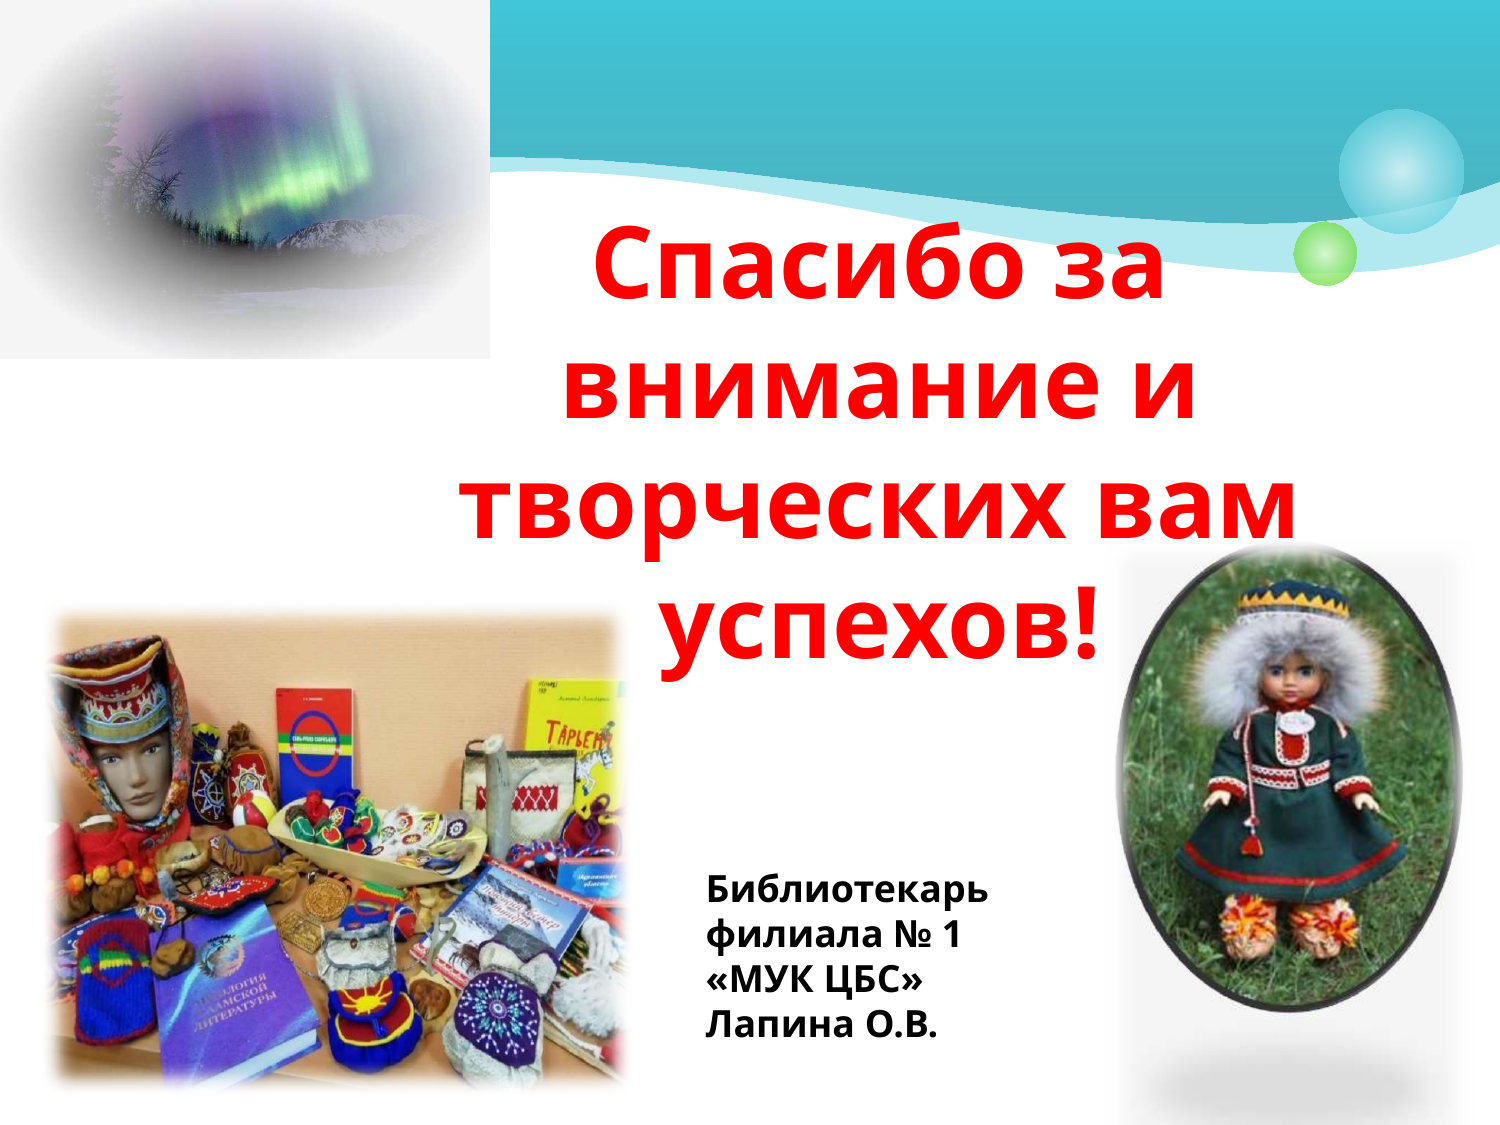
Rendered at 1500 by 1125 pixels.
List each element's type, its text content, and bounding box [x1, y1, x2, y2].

picture [0, 0, 491, 360]
picture [1103, 538, 1474, 1125]
picture [40, 598, 633, 1095]
text_box Библиотекарь филиала № 1 «МУК ЦБС» Лапина О.В. [690, 857, 1058, 1053]
title Спасибо за внимание и творческих вам успехов! [301, 54, 1459, 823]
